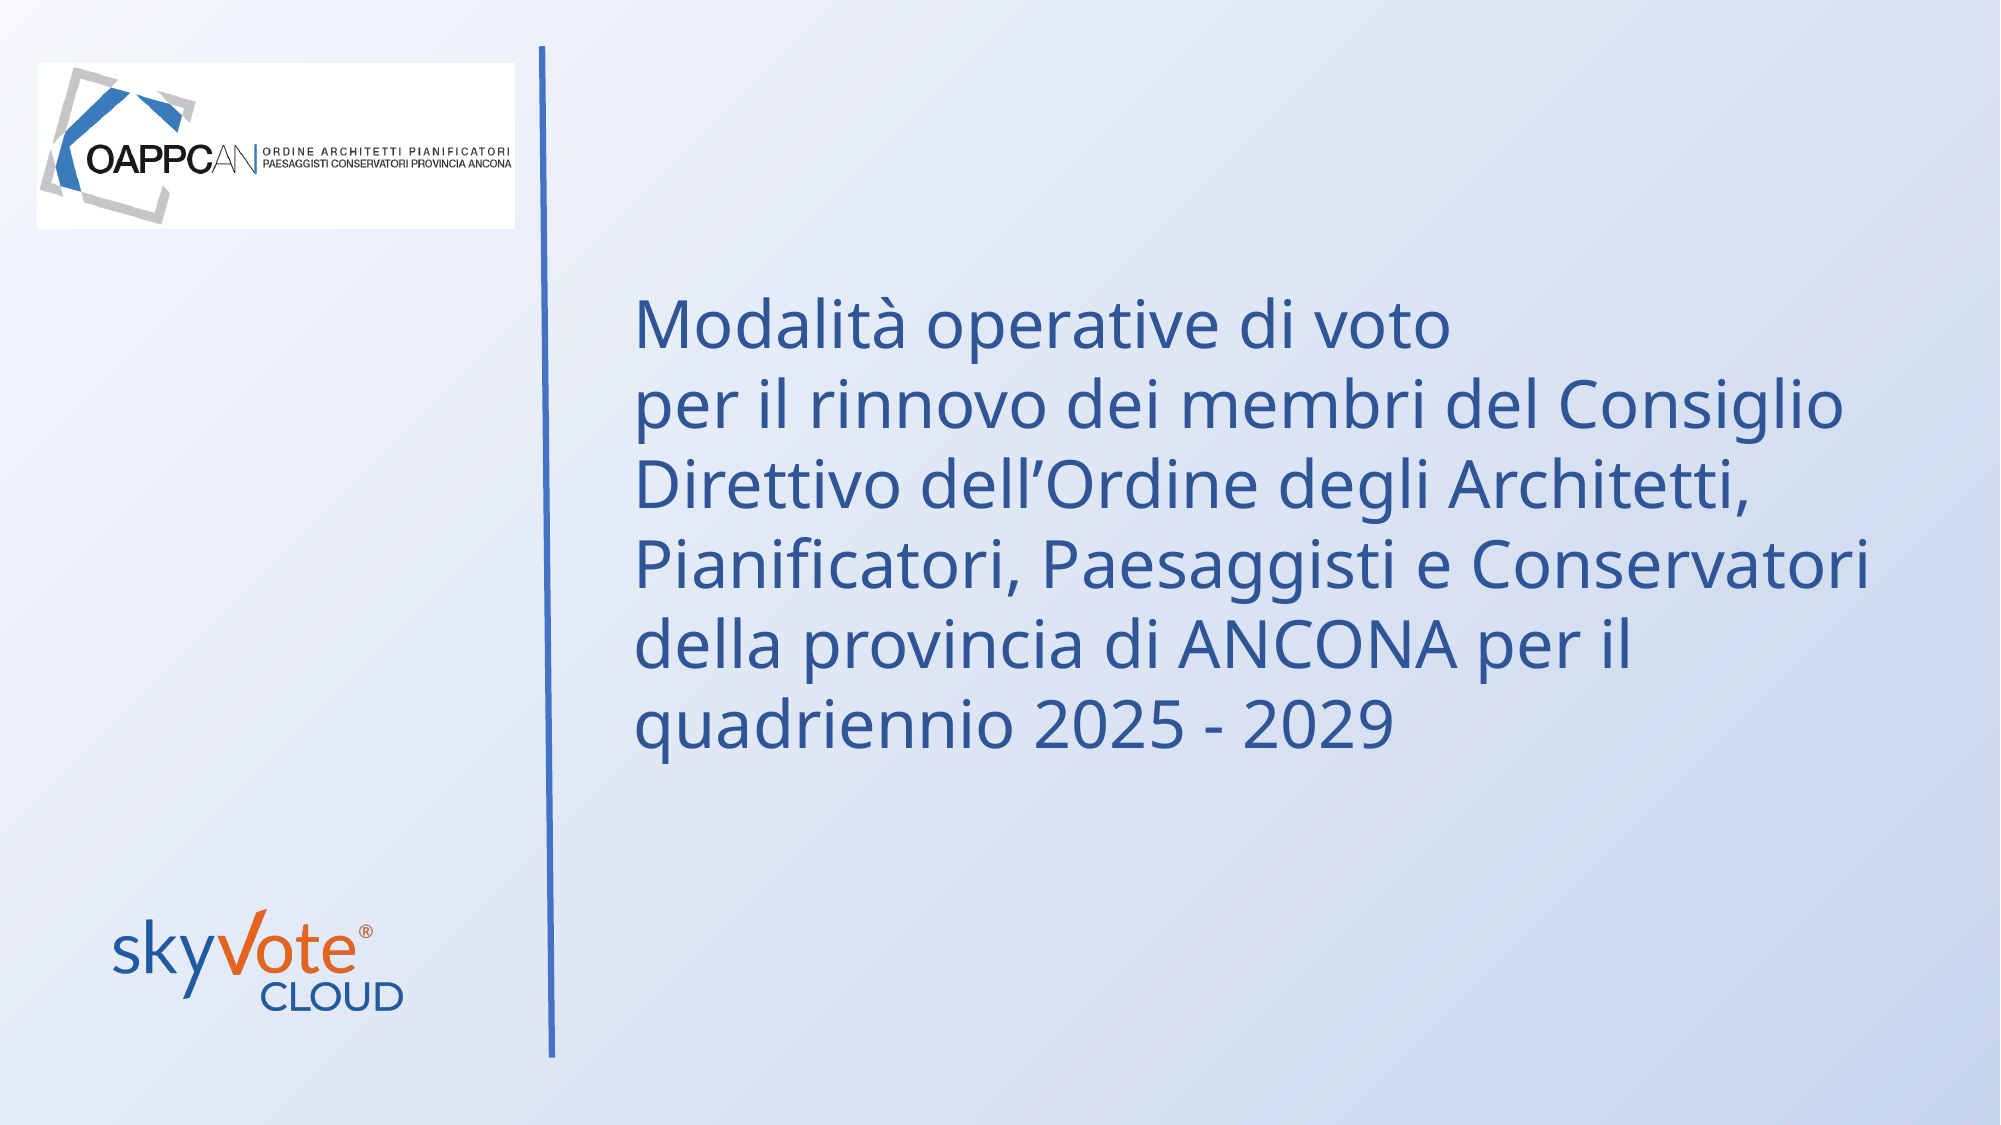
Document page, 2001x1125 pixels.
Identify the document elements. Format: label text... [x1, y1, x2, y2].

picture [113, 909, 403, 1011]
text_box Modalità operative di voto per il rinnovo dei membri del Consiglio Direttivo dell’Ordine degli Architetti, Pianificatori, Paesaggisti e Conservatori della provincia di ANCONA per il quadriennio 2025 - 2029 [618, 274, 2000, 770]
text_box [542, 46, 552, 1058]
picture [37, 63, 515, 229]
